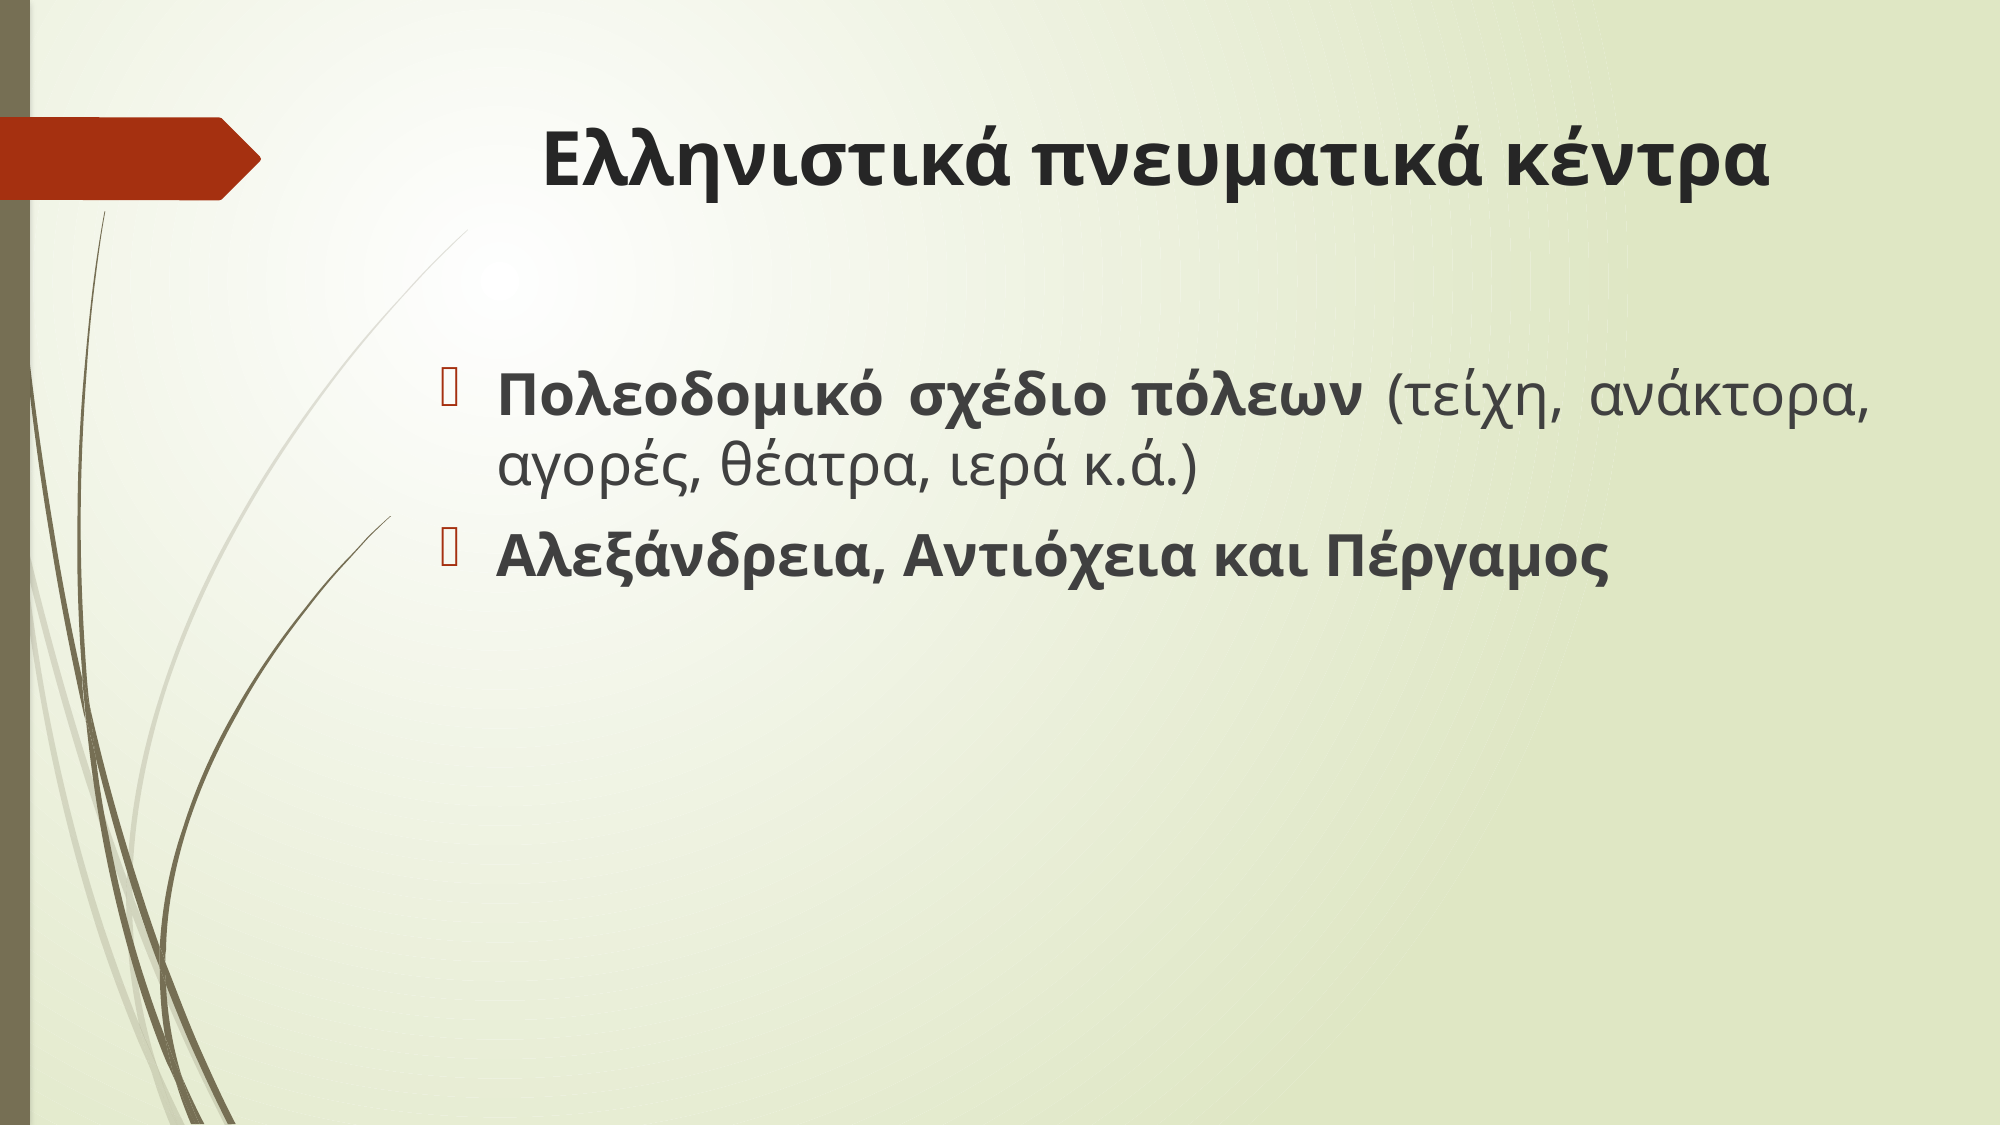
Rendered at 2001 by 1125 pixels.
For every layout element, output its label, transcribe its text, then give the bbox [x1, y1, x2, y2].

title Ελληνιστικά πνευματικά κέντρα [425, 102, 1888, 313]
list Πολεοδομικό σχέδιο πόλεων (τείχη, ανάκτορα, αγορές, θέατρα, ιερά κ.ά.) Αλεξάνδρεια, Αντιόχεια και Πέργαμος [424, 350, 1888, 970]
